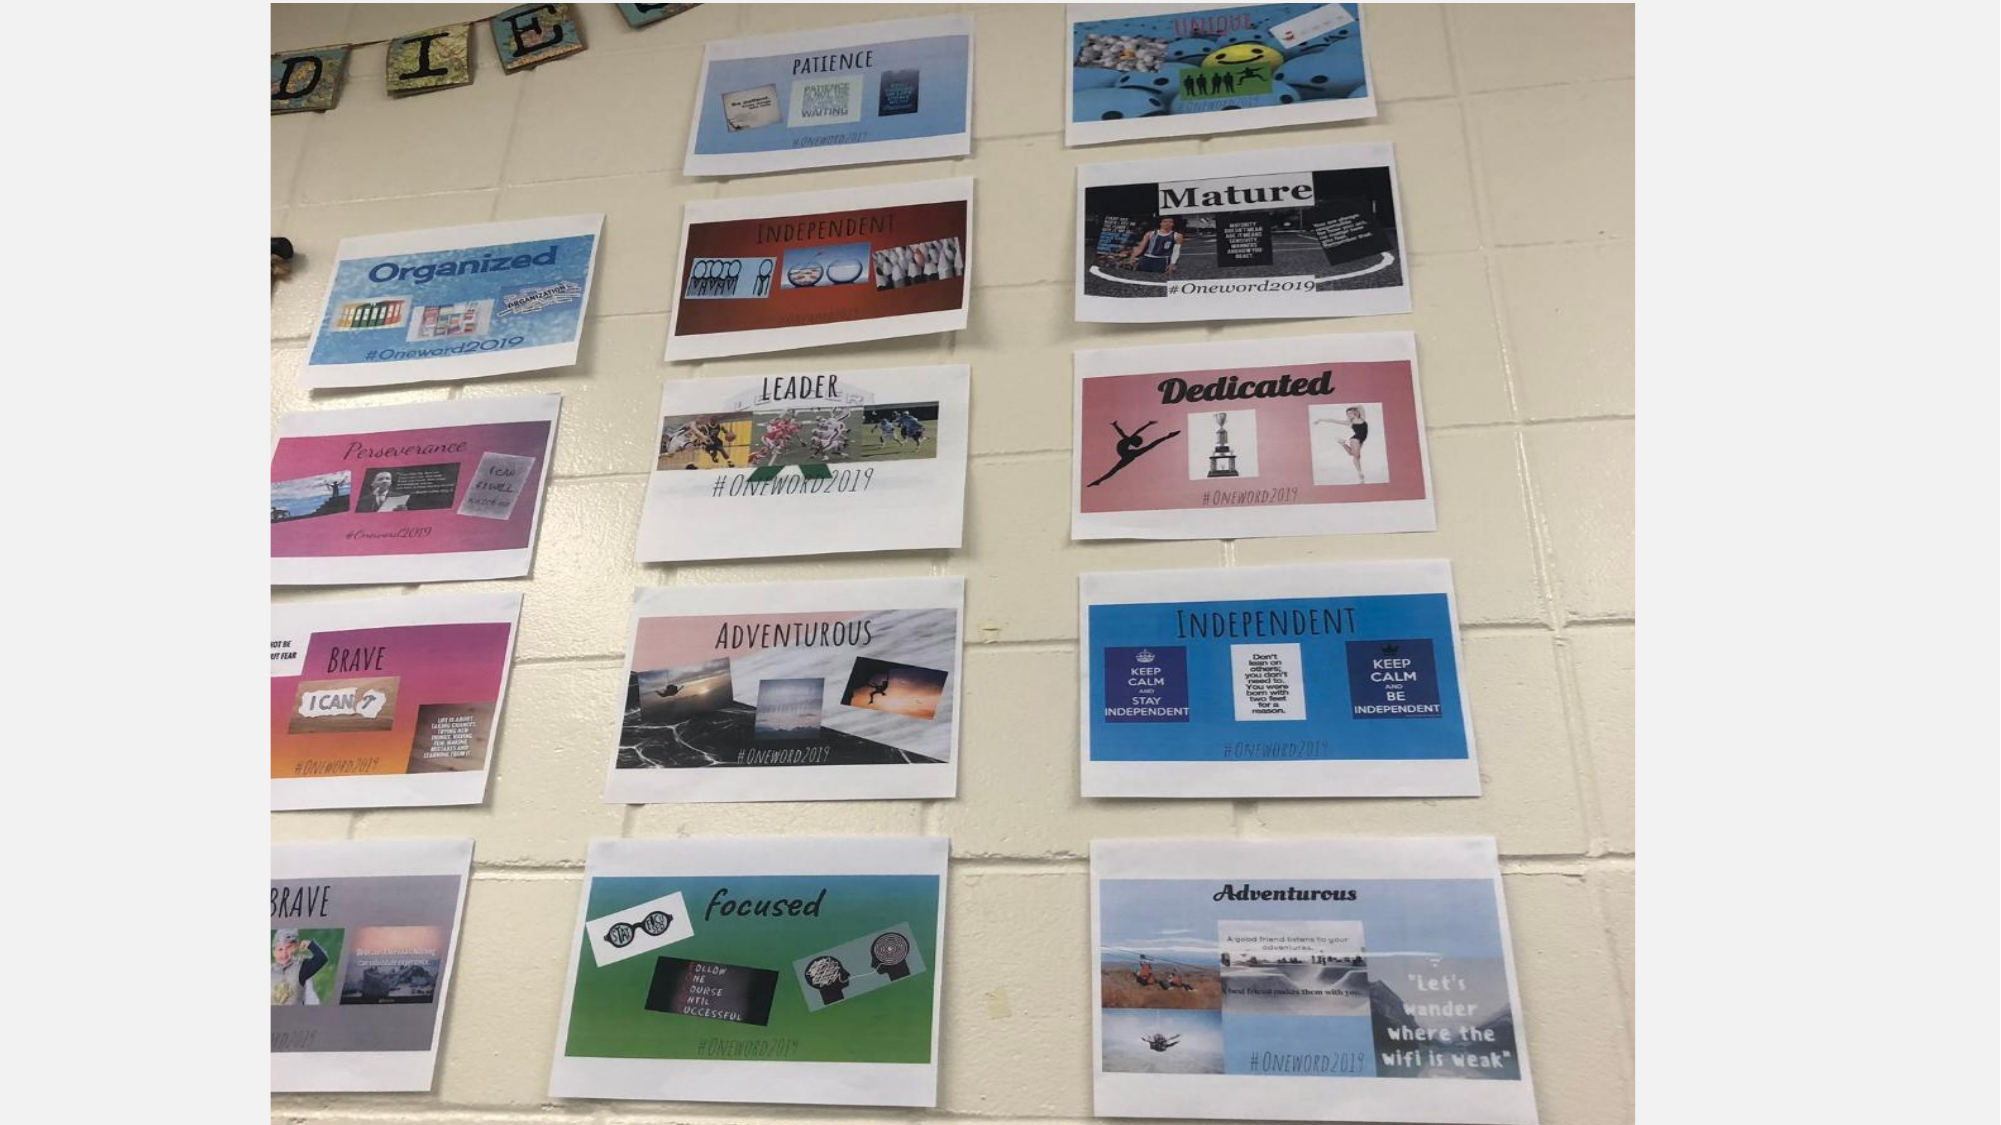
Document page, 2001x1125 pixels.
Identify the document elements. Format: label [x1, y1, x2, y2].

picture [270, 3, 1636, 1125]
